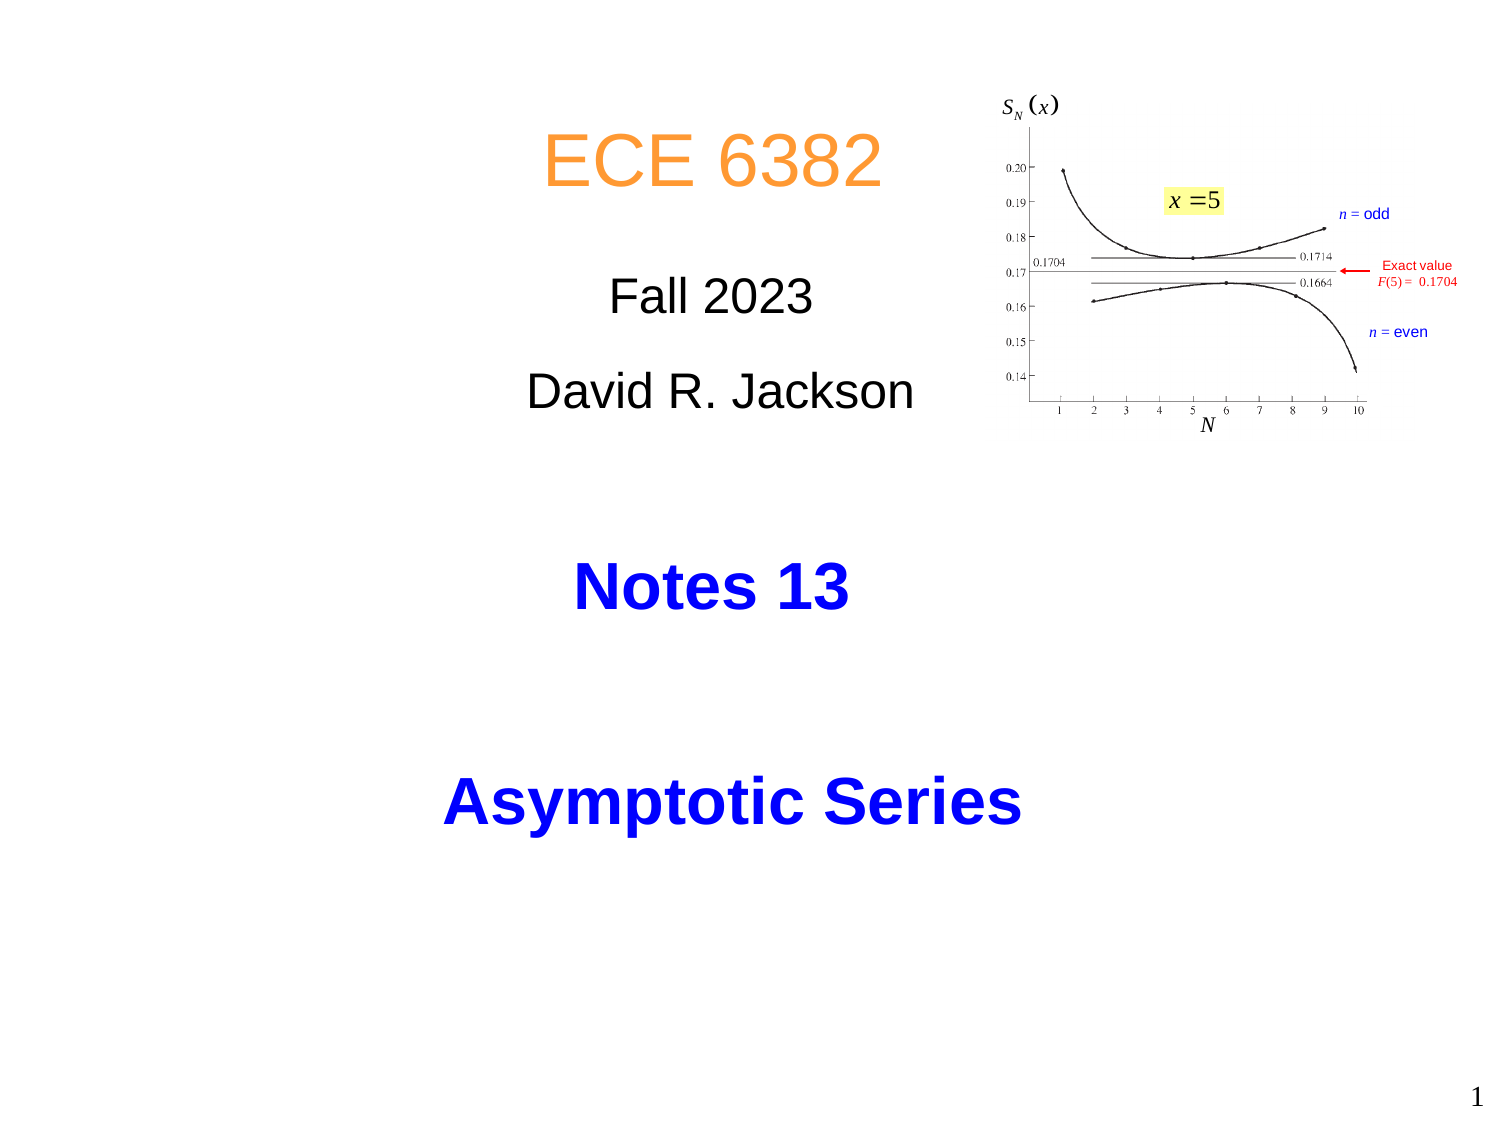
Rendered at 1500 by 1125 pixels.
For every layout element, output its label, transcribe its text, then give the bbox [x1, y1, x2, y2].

text_box Notes 13 [177, 535, 1247, 631]
slide_number 1 [1149, 1065, 1500, 1125]
text_box Fall 2023 [579, 255, 829, 331]
text_box David R. Jackson [497, 351, 930, 426]
text_box ECE 6382 [527, 104, 941, 209]
picture [984, 89, 1467, 441]
text_box Asymptotic Series [213, 750, 1253, 846]
